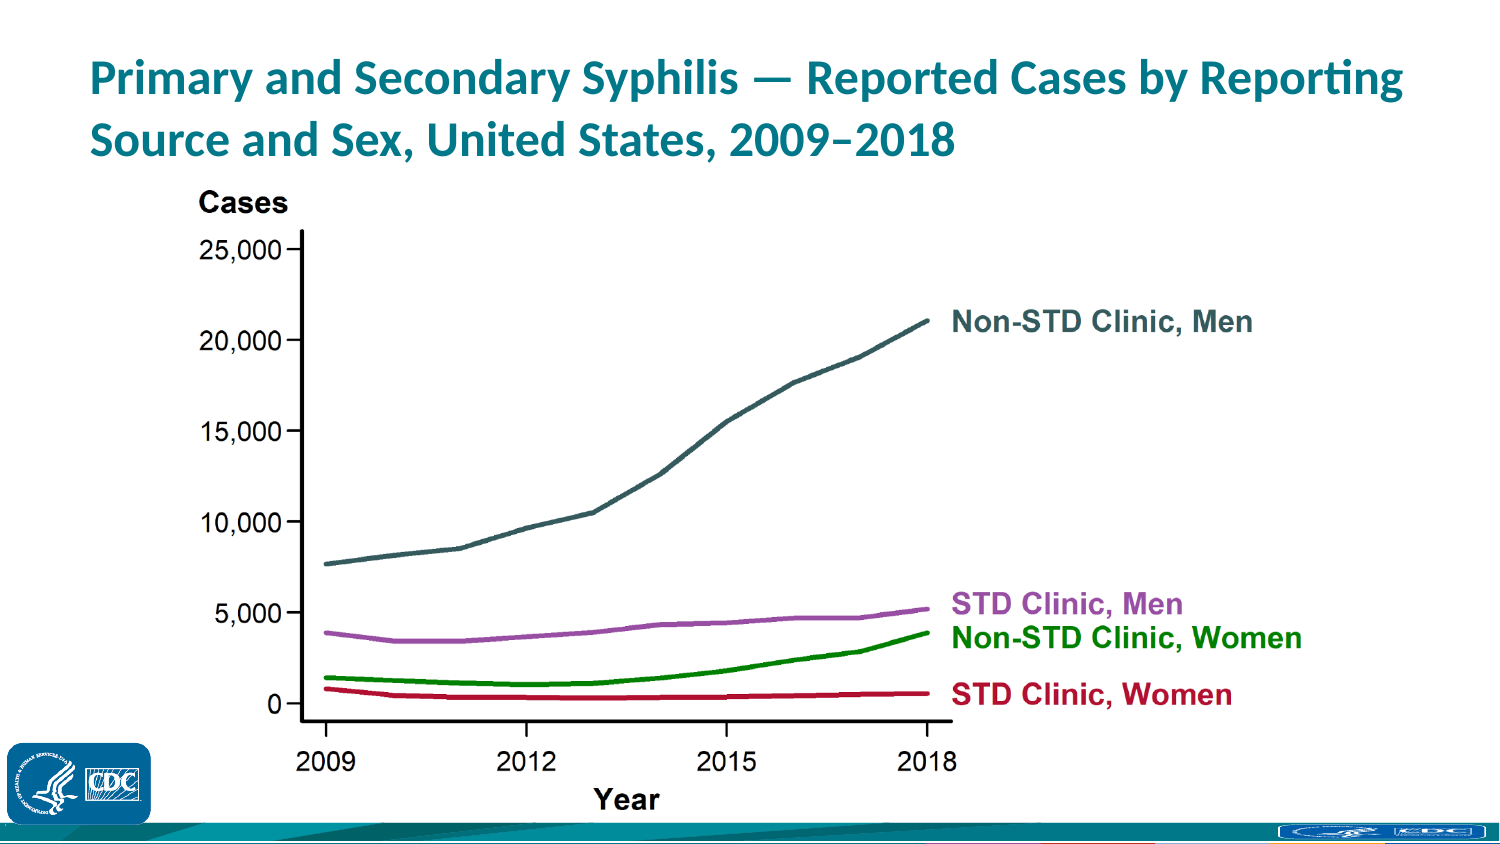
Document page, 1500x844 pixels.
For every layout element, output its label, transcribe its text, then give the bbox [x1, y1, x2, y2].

picture [5, 741, 152, 826]
picture [199, 190, 1301, 811]
title Primary and Secondary Syphilis — Reported Cases by Reporting Source and Sex, United States, 2009–2018 [75, 33, 1425, 175]
